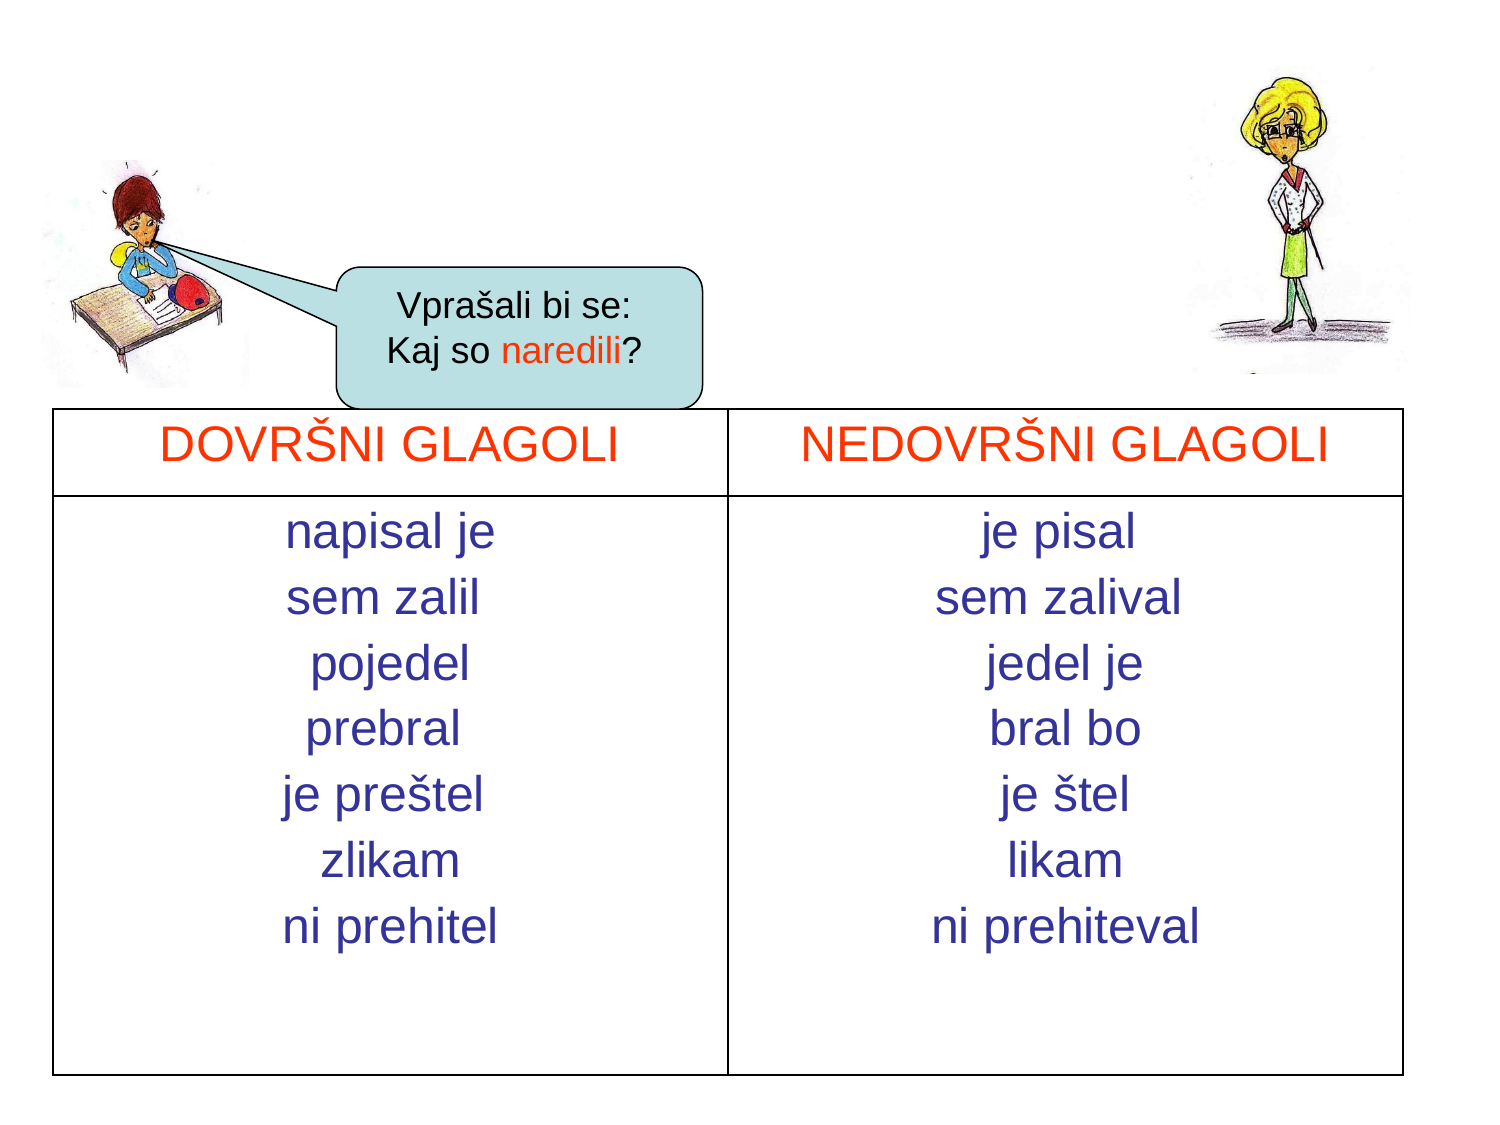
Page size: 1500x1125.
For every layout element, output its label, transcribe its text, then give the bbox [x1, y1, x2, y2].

table_header NEDOVRŠNI GLAGOLI [729, 410, 1402, 495]
picture [41, 160, 249, 388]
table_header DOVRŠNI GLAGOLI [54, 410, 727, 495]
table_cell je pisal sem zalival jedel je bral bo je štel likam ni prehiteval [729, 497, 1402, 1074]
table_cell napisal je sem zalil pojedel prebral je preštel zlikam ni prehitel [54, 497, 727, 1074]
text_box Vprašali bi se: Kaj so naredili? [249, 266, 703, 410]
picture [1186, 66, 1411, 374]
